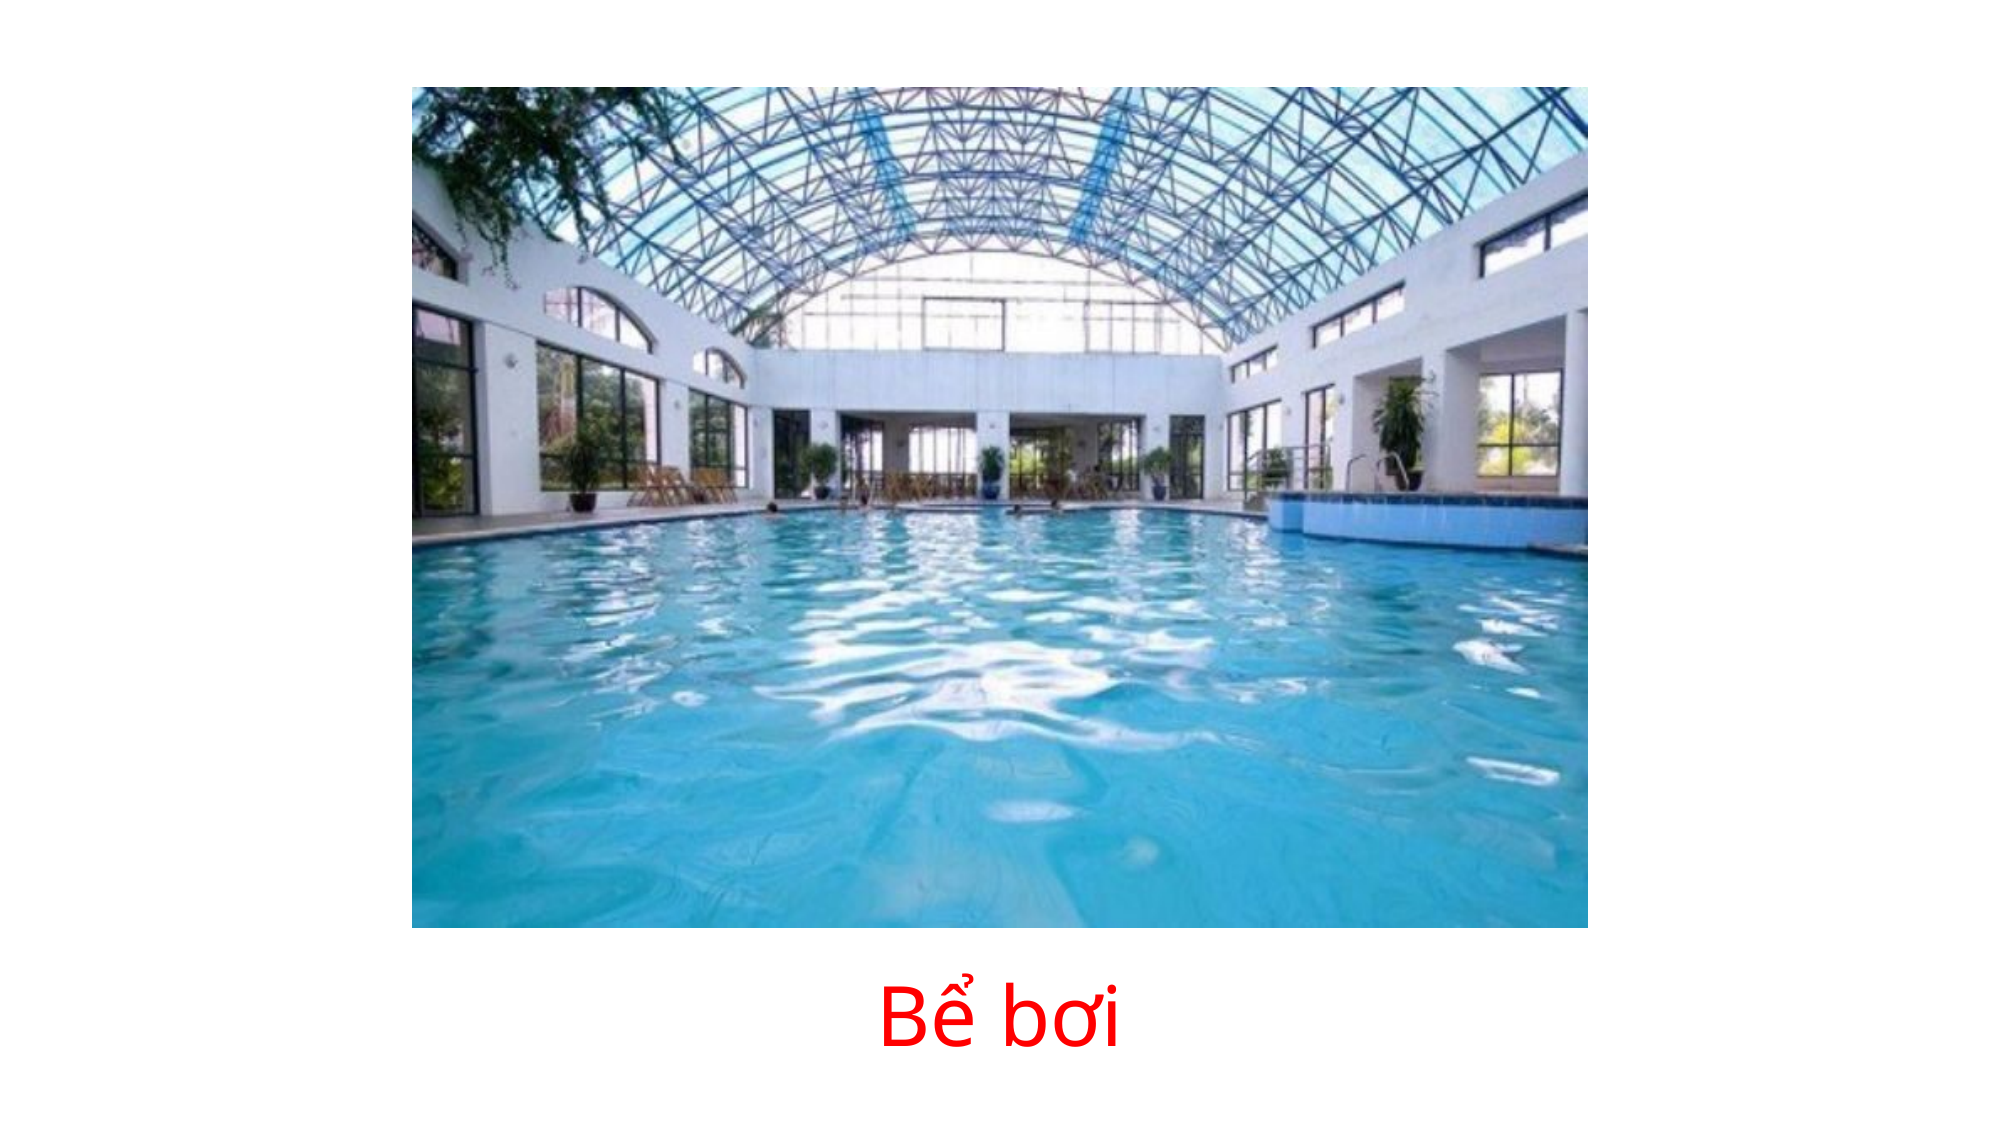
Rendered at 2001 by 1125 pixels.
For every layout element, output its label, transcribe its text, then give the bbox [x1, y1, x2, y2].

picture [412, 87, 1588, 928]
text_box Bể bơi [549, 955, 1450, 1071]
